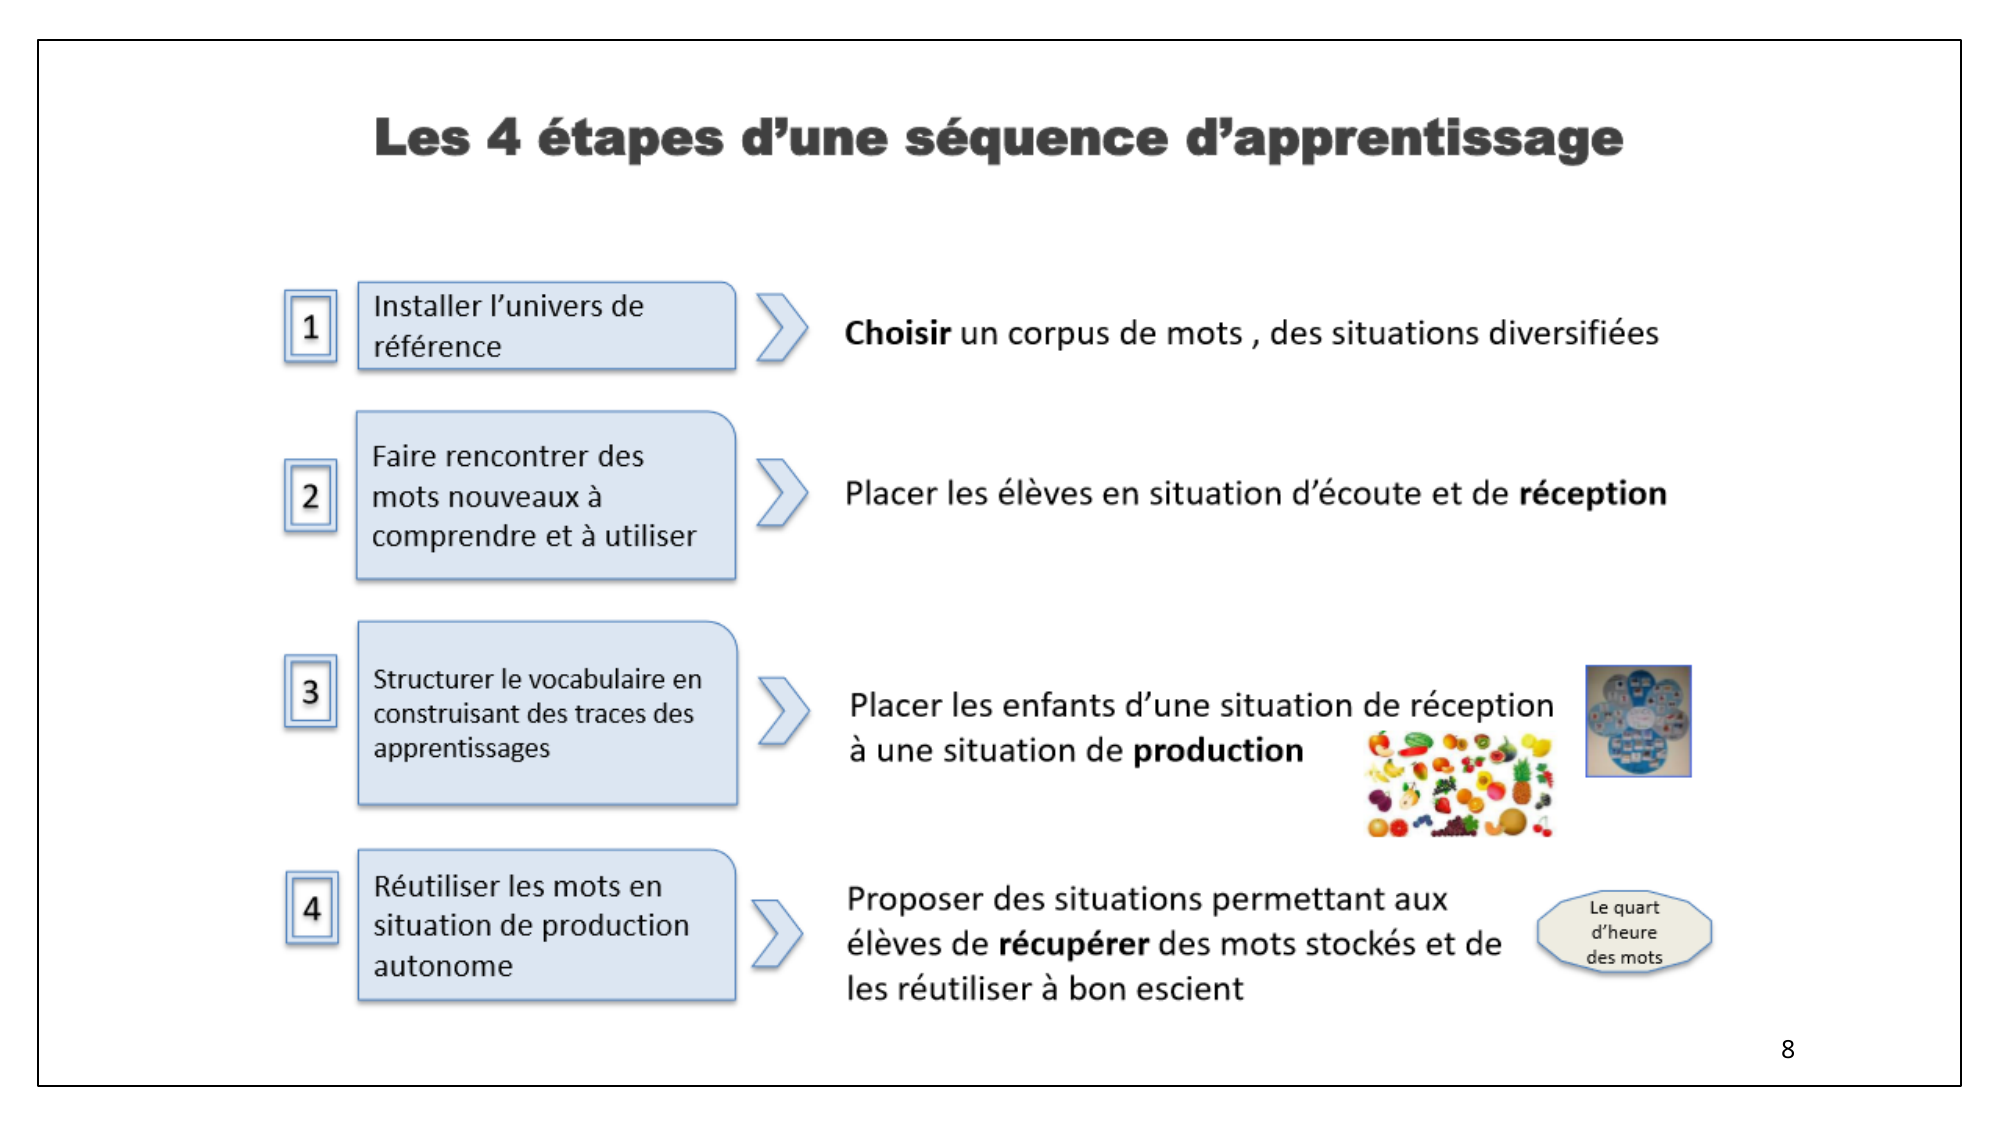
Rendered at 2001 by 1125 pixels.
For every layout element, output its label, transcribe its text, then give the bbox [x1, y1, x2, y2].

slide_number 8 [1530, 1020, 1811, 1081]
picture [275, 110, 1725, 1015]
